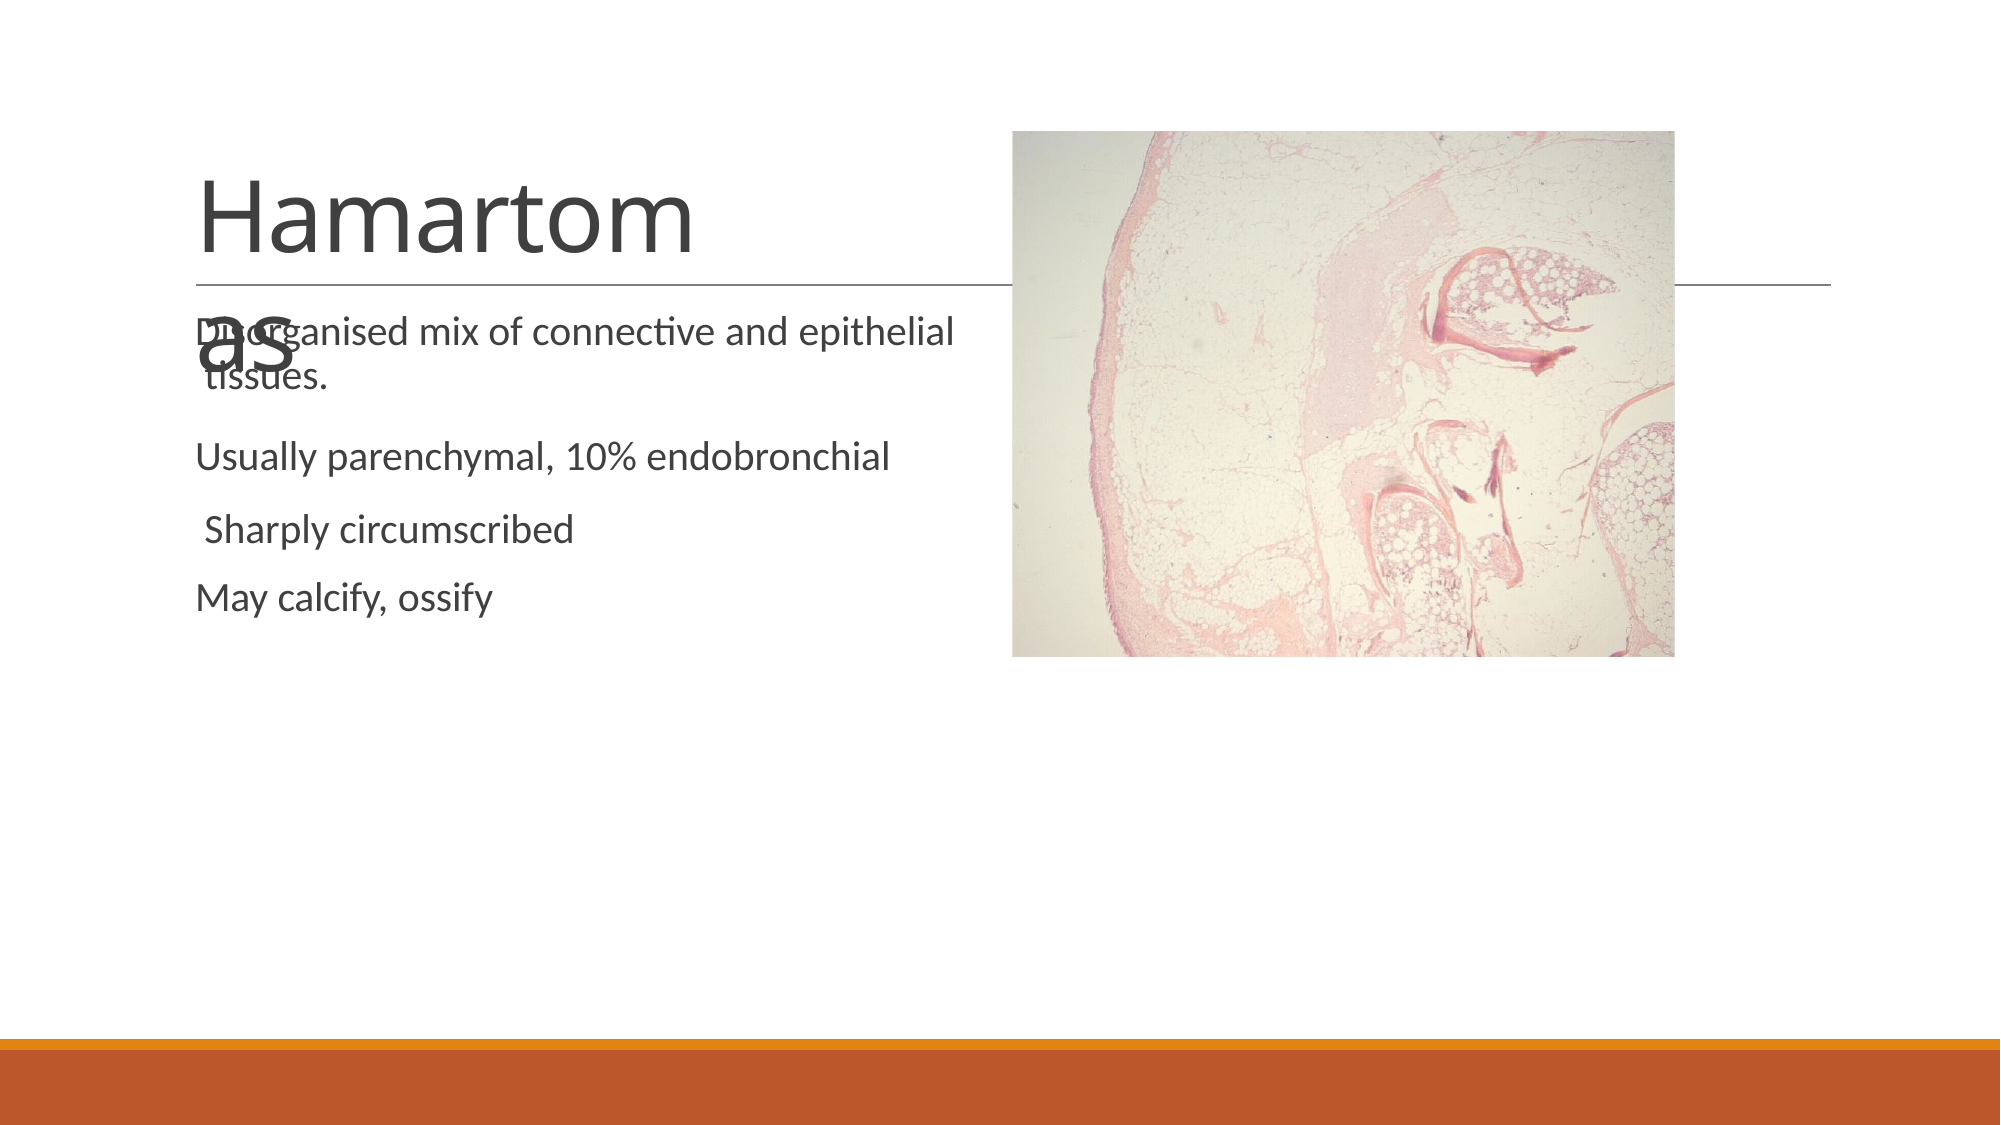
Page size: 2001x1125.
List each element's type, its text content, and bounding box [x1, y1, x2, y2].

text_box Disorganised mix of connective and epithelial tissues. Usually parenchymal, 10% endobronchial Sharply circumscribed May calcify, ossify [192, 300, 963, 621]
text_box [1012, 131, 1675, 657]
title Hamartomas [192, 149, 707, 300]
